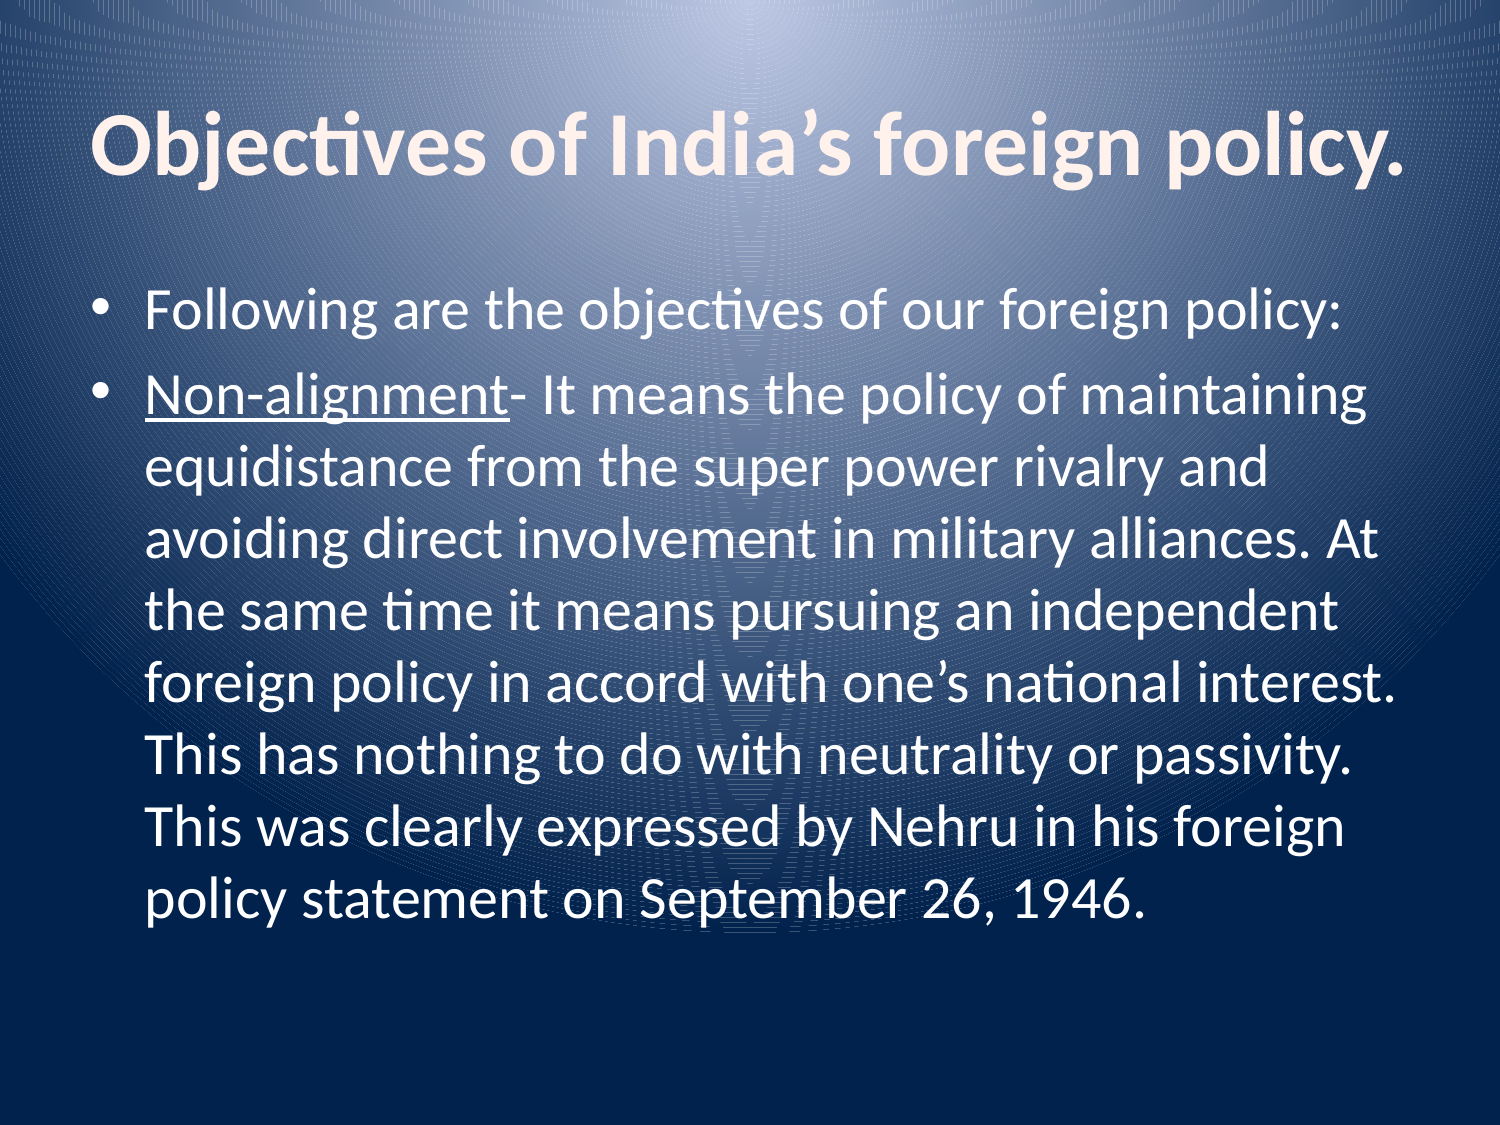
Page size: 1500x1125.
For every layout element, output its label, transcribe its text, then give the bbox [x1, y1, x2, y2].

title Objectives of India’s foreign policy. [75, 45, 1425, 233]
list Following are the objectives of our foreign policy: Non-alignment- It means the policy of maintaining equidistance from the super power rivalry and avoiding direct involvement in military alliances. At the same time it means pursuing an independent foreign policy in accord with one’s national interest. This has nothing to do with neutrality or passivity. This was clearly expressed by Nehru in his foreign policy statement on September 26, 1946. [75, 262, 1425, 1005]
